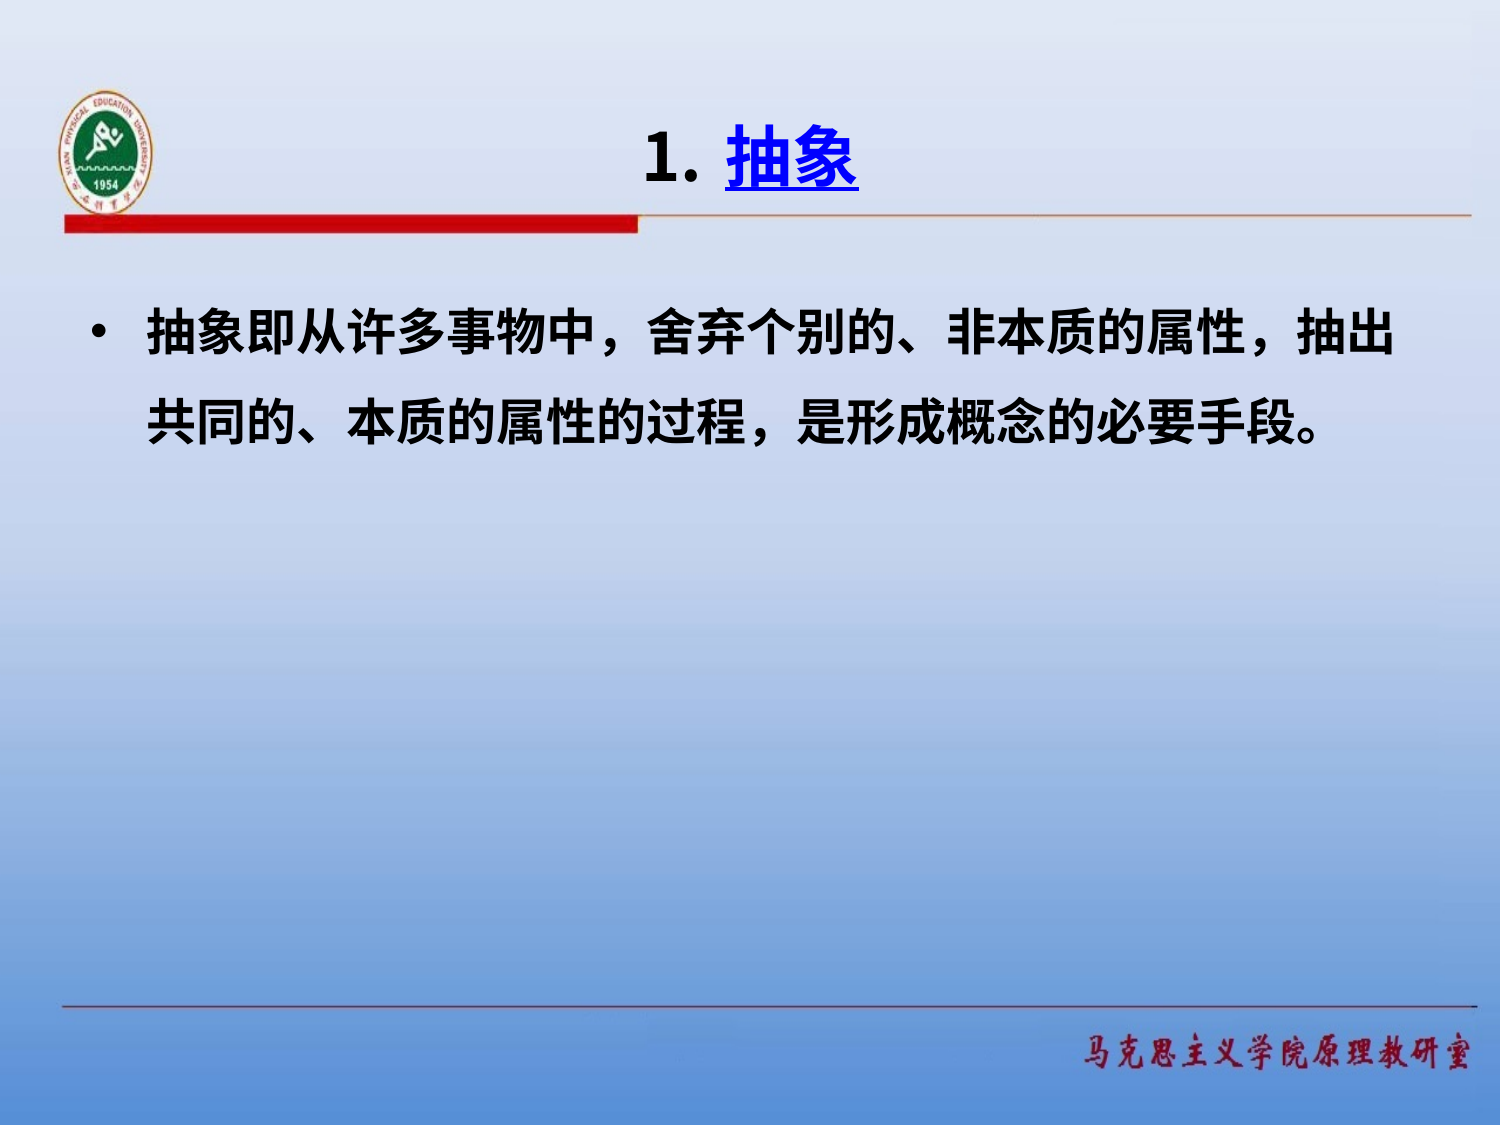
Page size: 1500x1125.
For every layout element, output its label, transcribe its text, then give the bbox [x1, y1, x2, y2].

picture [0, 0, 1500, 1125]
title 抽象 [75, 45, 1425, 233]
list 抽象即从许多事物中，舍弃个别的、非本质的属性，抽出共同的、本质的属性的过程，是形成概念的必要手段。 [75, 262, 1425, 1005]
